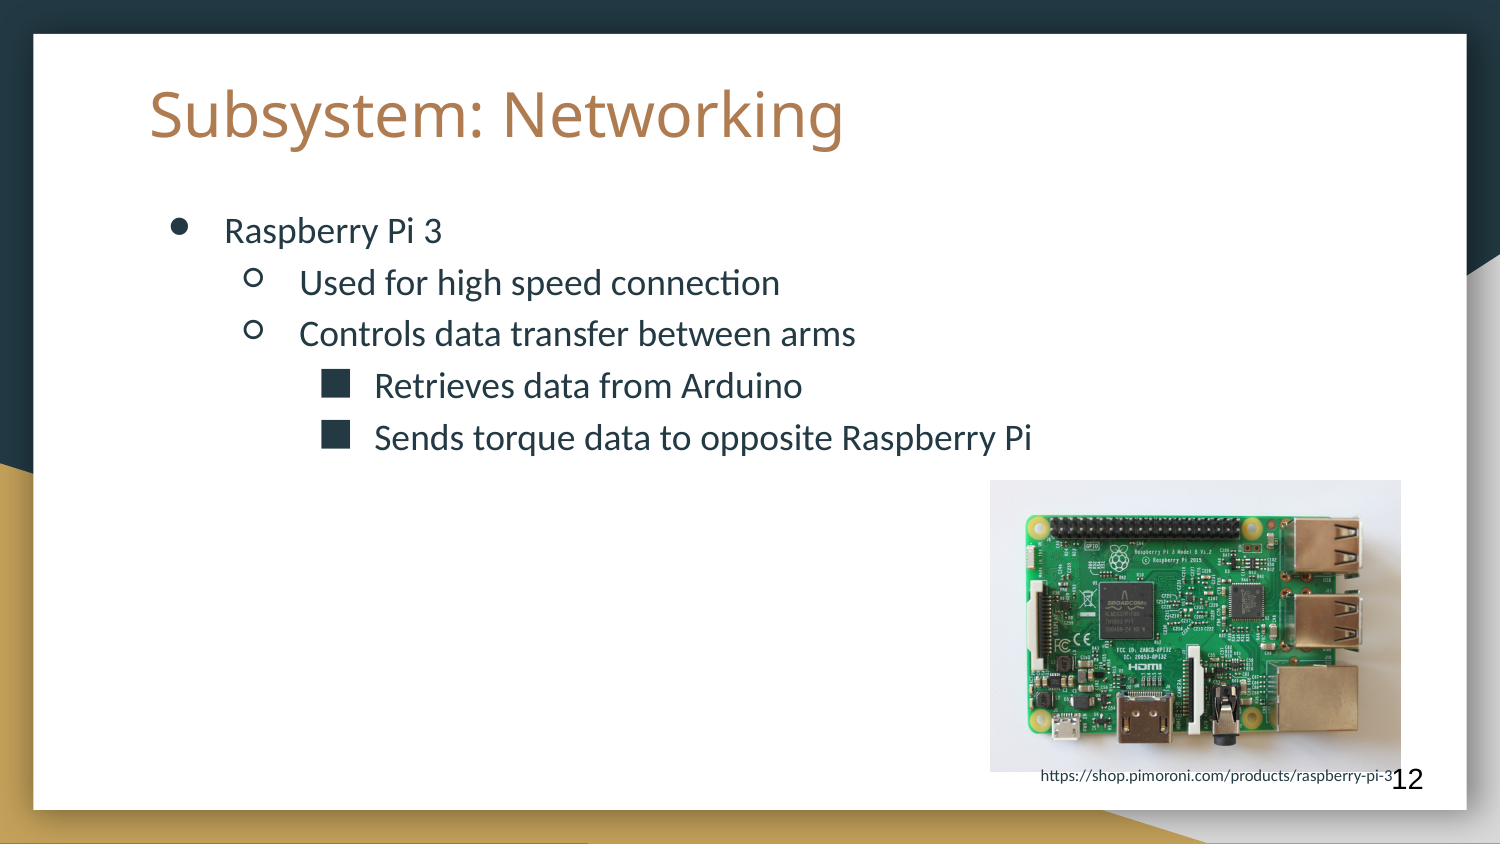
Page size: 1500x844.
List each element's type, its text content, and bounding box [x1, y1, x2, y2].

picture [990, 480, 1401, 773]
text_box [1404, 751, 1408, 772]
slide_number ‹#› [1376, 745, 1467, 810]
title Subsystem: Networking [134, 59, 1366, 184]
list Raspberry Pi 3 Used for high speed connection Controls data transfer between arms Retrieves data from Arduino Sends torque data to opposite Raspberry Pi [134, 184, 1415, 772]
